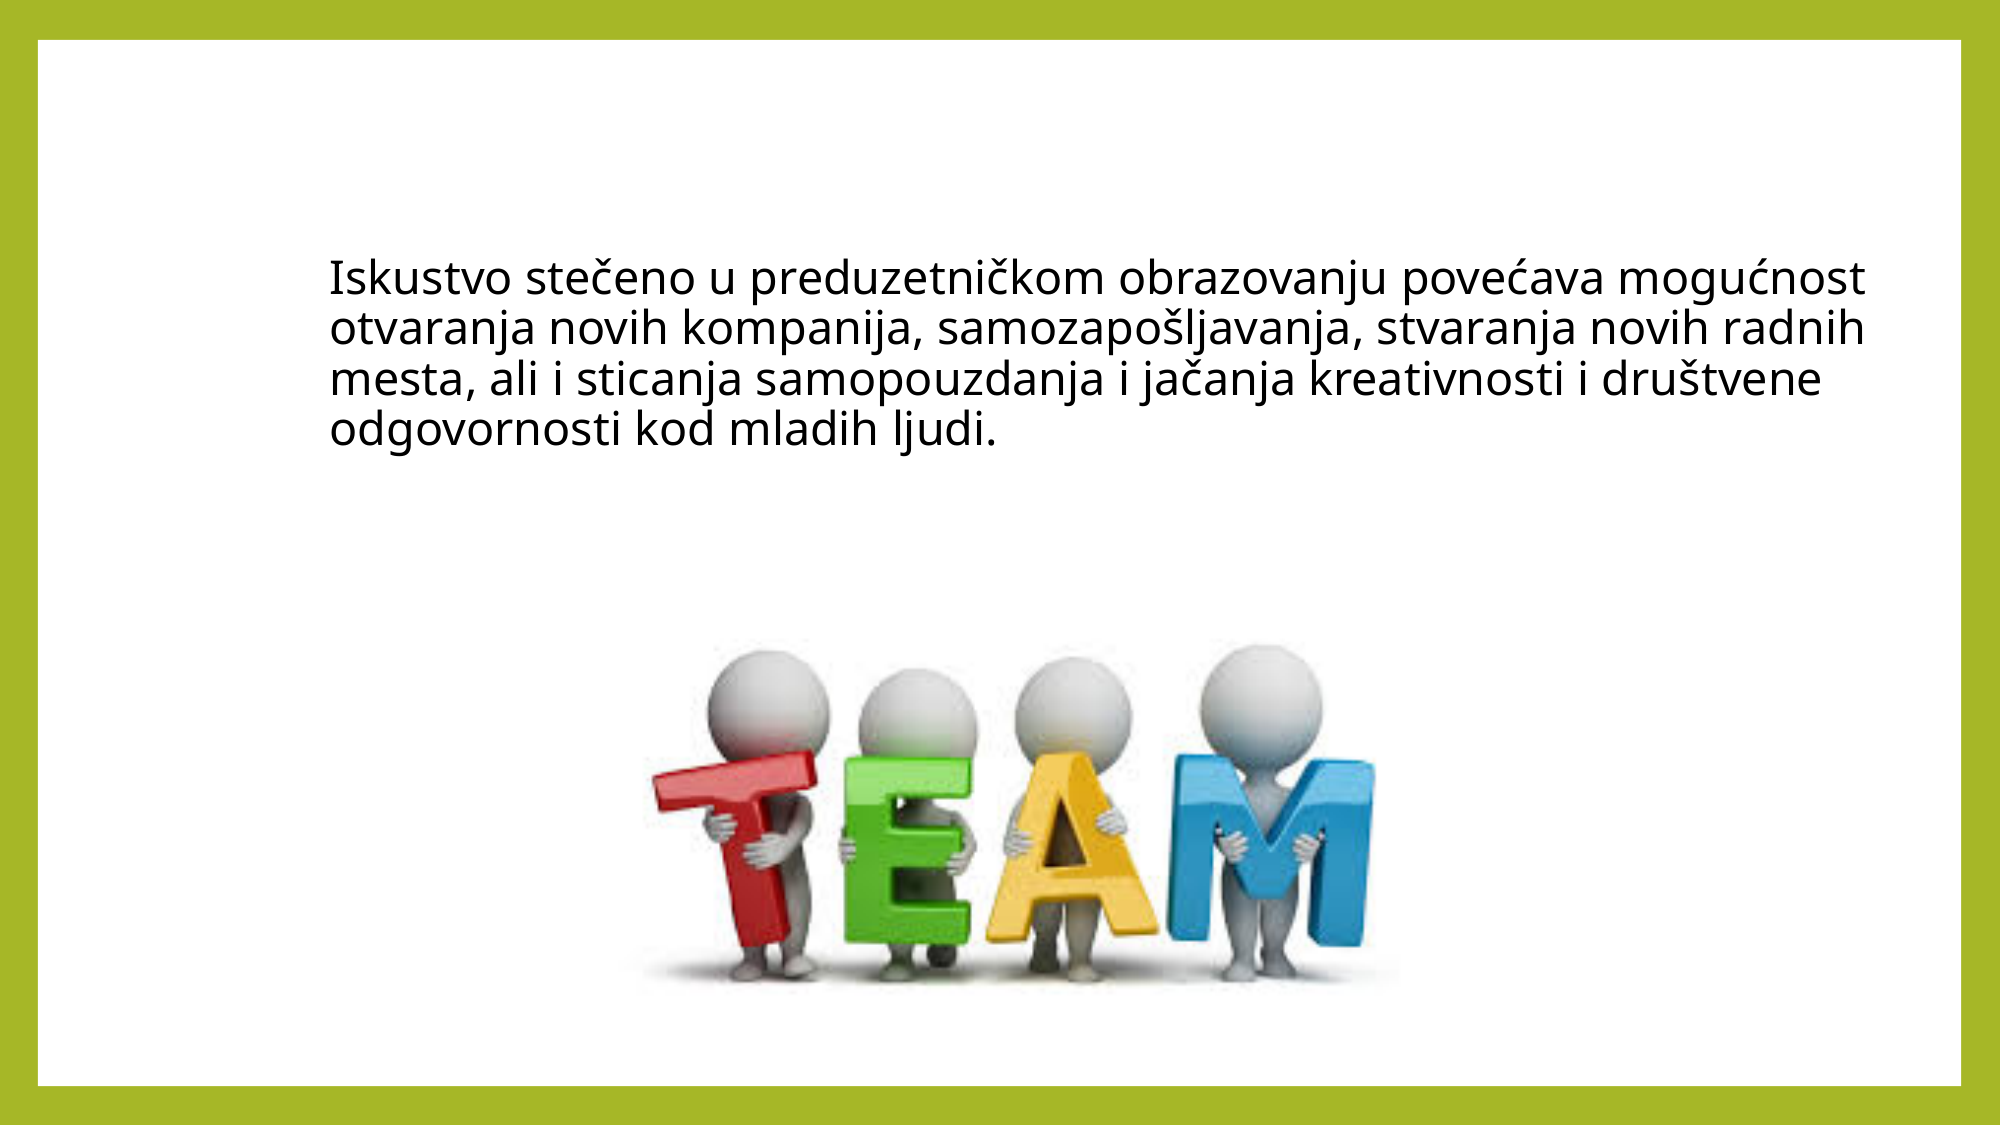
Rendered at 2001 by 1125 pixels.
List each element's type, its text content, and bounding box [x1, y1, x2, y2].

title Iskustvo stečeno u preduzetničkom obrazovanju povećava mogućnost otvaranja novih kompanija, samozapošljavanja, stvaranja novih radnih mesta, ali i sticanja samopouzdanja i jačanja kreativnosti i društvene odgovornosti kod mladih ljudi. [314, 243, 1935, 467]
picture [596, 569, 1466, 1078]
